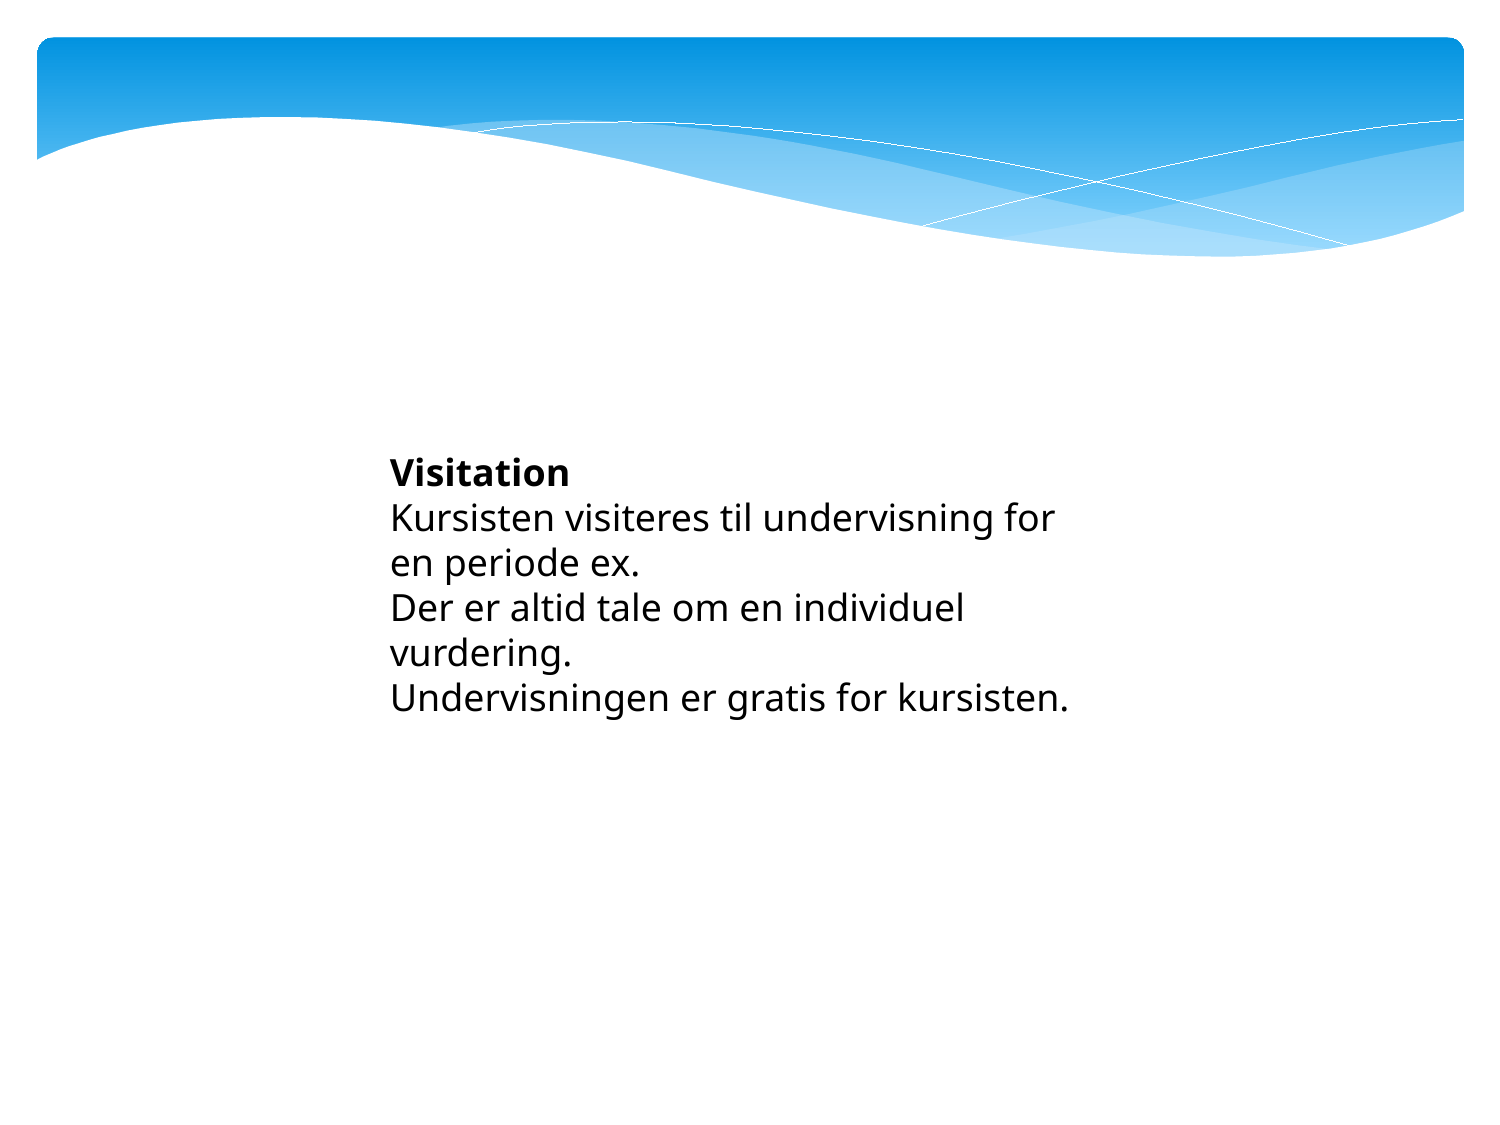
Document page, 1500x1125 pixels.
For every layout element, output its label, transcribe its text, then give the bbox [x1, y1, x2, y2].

text_box Visitation Kursisten visiteres til undervisning for en periode ex. Der er altid tale om en individuel vurdering. Undervisningen er gratis for kursisten. [374, 441, 1125, 726]
